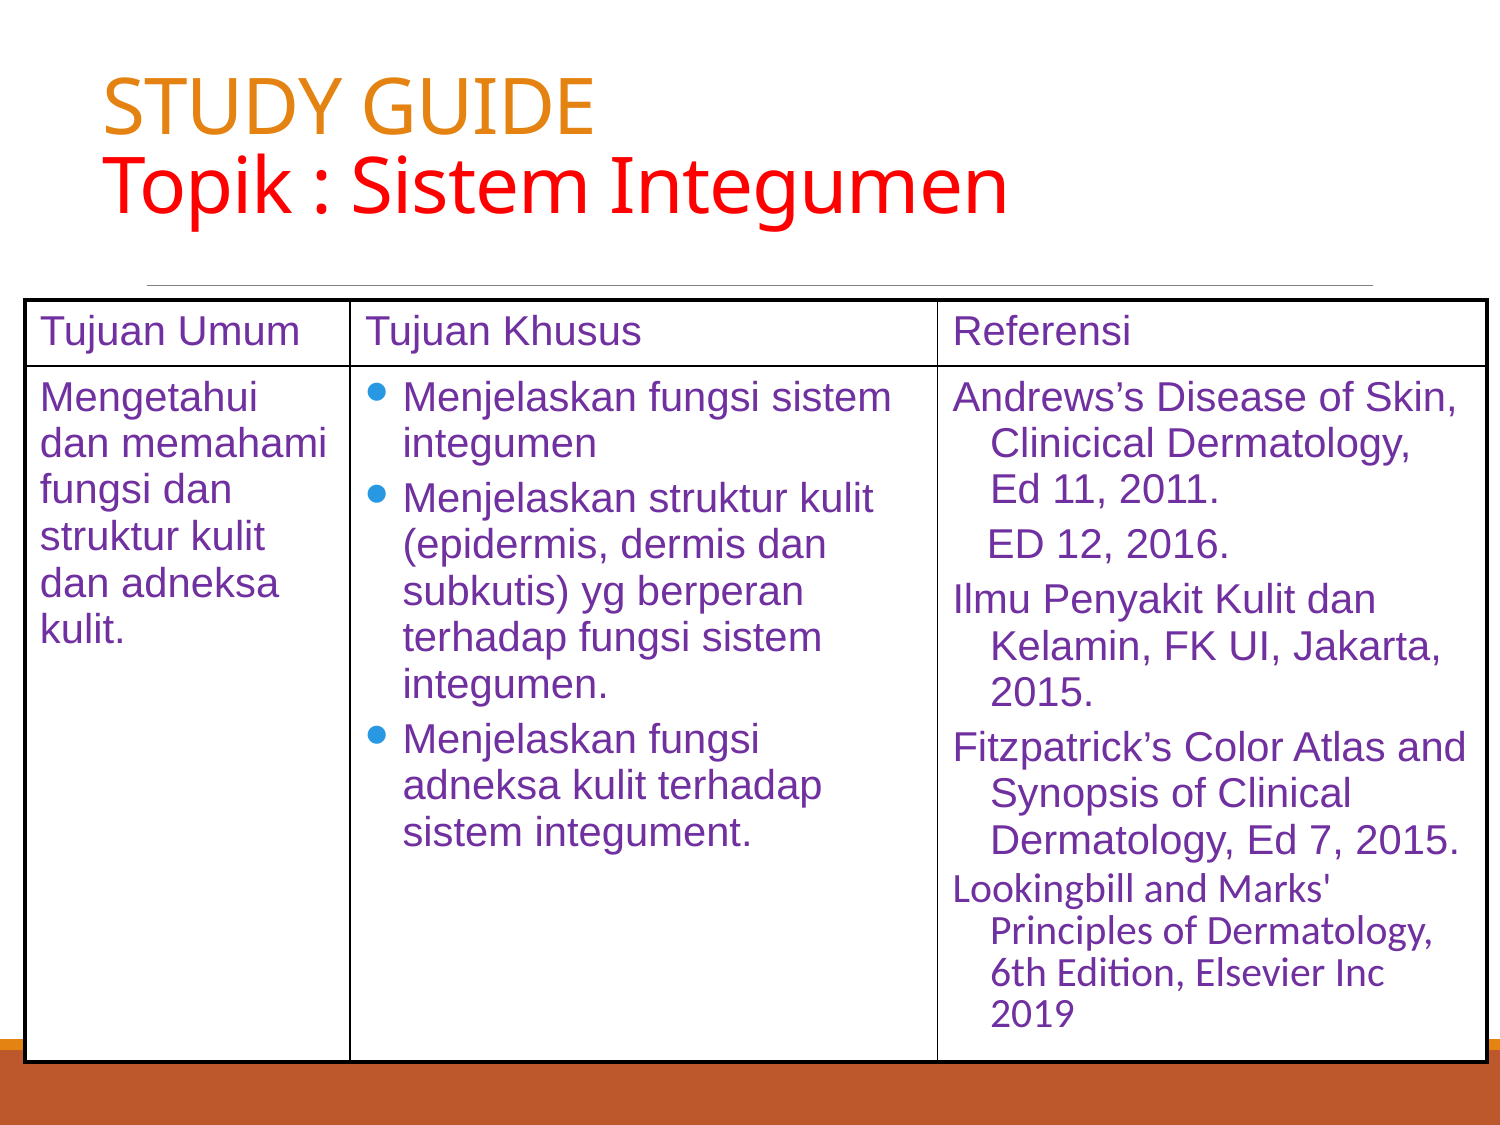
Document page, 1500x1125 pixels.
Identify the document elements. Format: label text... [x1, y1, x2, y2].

table_cell Menjelaskan fungsi sistem integumen Menjelaskan struktur kulit (epidermis, dermis dan subkutis) yg berperan terhadap fungsi sistem integumen. Menjelaskan fungsi adneksa kulit terhadap sistem integument. [351, 367, 937, 1060]
title STUDY GUIDE Topik : Sistem Integumen [87, 62, 1425, 238]
table_cell Andrews’s Disease of Skin, Clinicical Dermatology, Ed 11, 2011. ED 12, 2016. Ilmu Penyakit Kulit dan Kelamin, FK UI, Jakarta, 2015. Fitzpatrick’s Color Atlas and Synopsis of Clinical Dermatology, Ed 7, 2015. Lookingbill and Marks' Principles of Dermatology, 6th Edition, Elsevier Inc 2019 [938, 367, 1485, 1060]
table_header Tujuan Khusus [351, 302, 937, 365]
table_header Tujuan Umum [27, 302, 349, 365]
table_header Referensi [938, 302, 1485, 365]
table_cell Mengetahui dan memahami fungsi dan struktur kulit dan adneksa kulit. [27, 367, 349, 1060]
